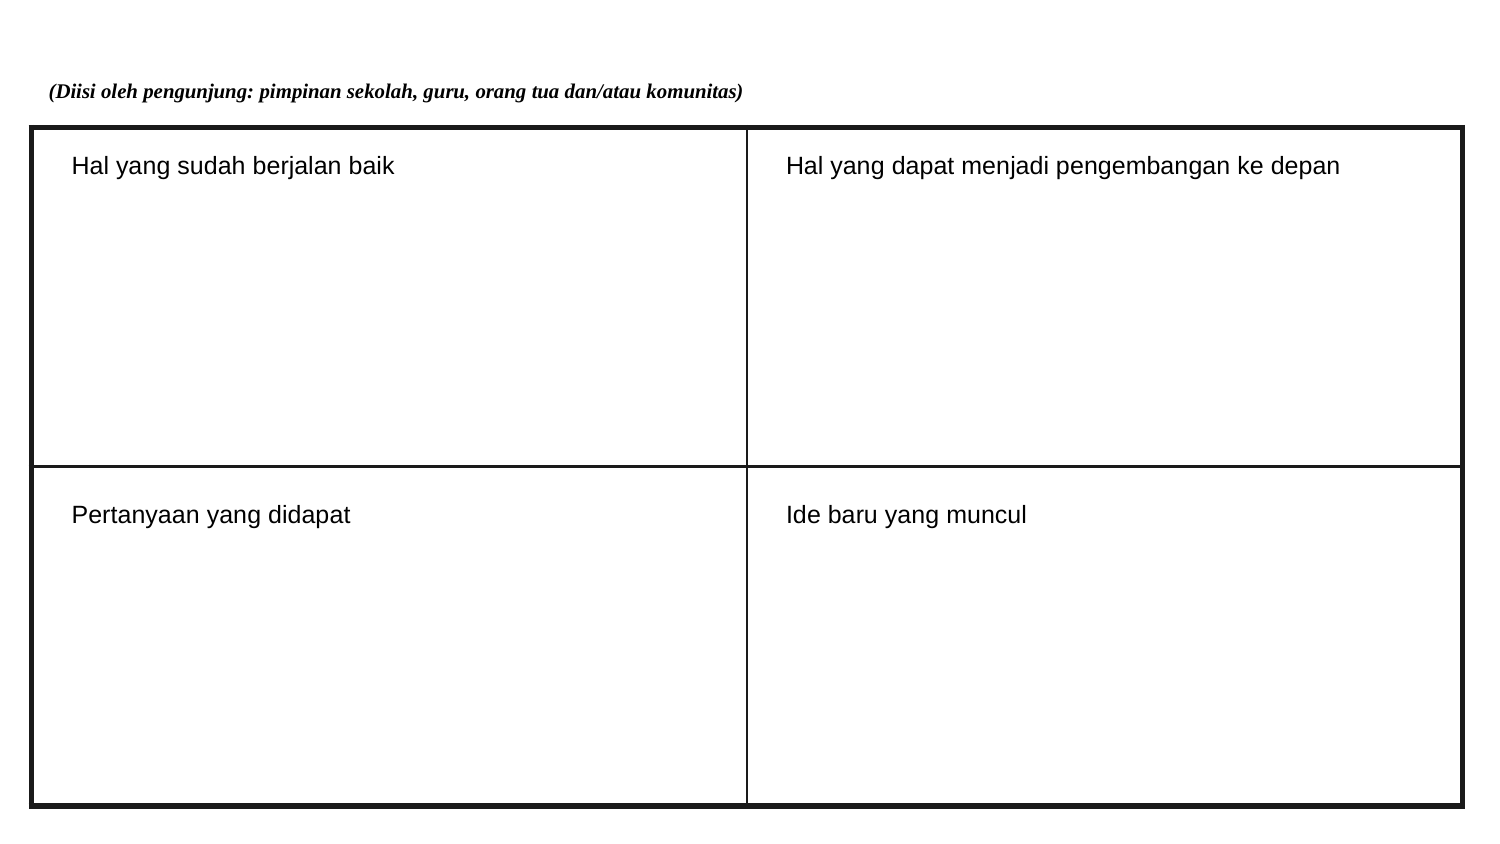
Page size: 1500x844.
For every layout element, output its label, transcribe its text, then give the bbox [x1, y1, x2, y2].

table_cell Pertanyaan yang didapat [34, 468, 746, 803]
table_header Hal yang sudah berjalan baik [34, 130, 746, 465]
table_header Hal yang dapat menjadi pengembangan ke depan [748, 130, 1460, 465]
table_cell Ide baru yang muncul [748, 468, 1460, 803]
text_box (Diisi oleh pengunjung: pimpinan sekolah, guru, orang tua dan/atau komunitas) [46, 76, 757, 104]
